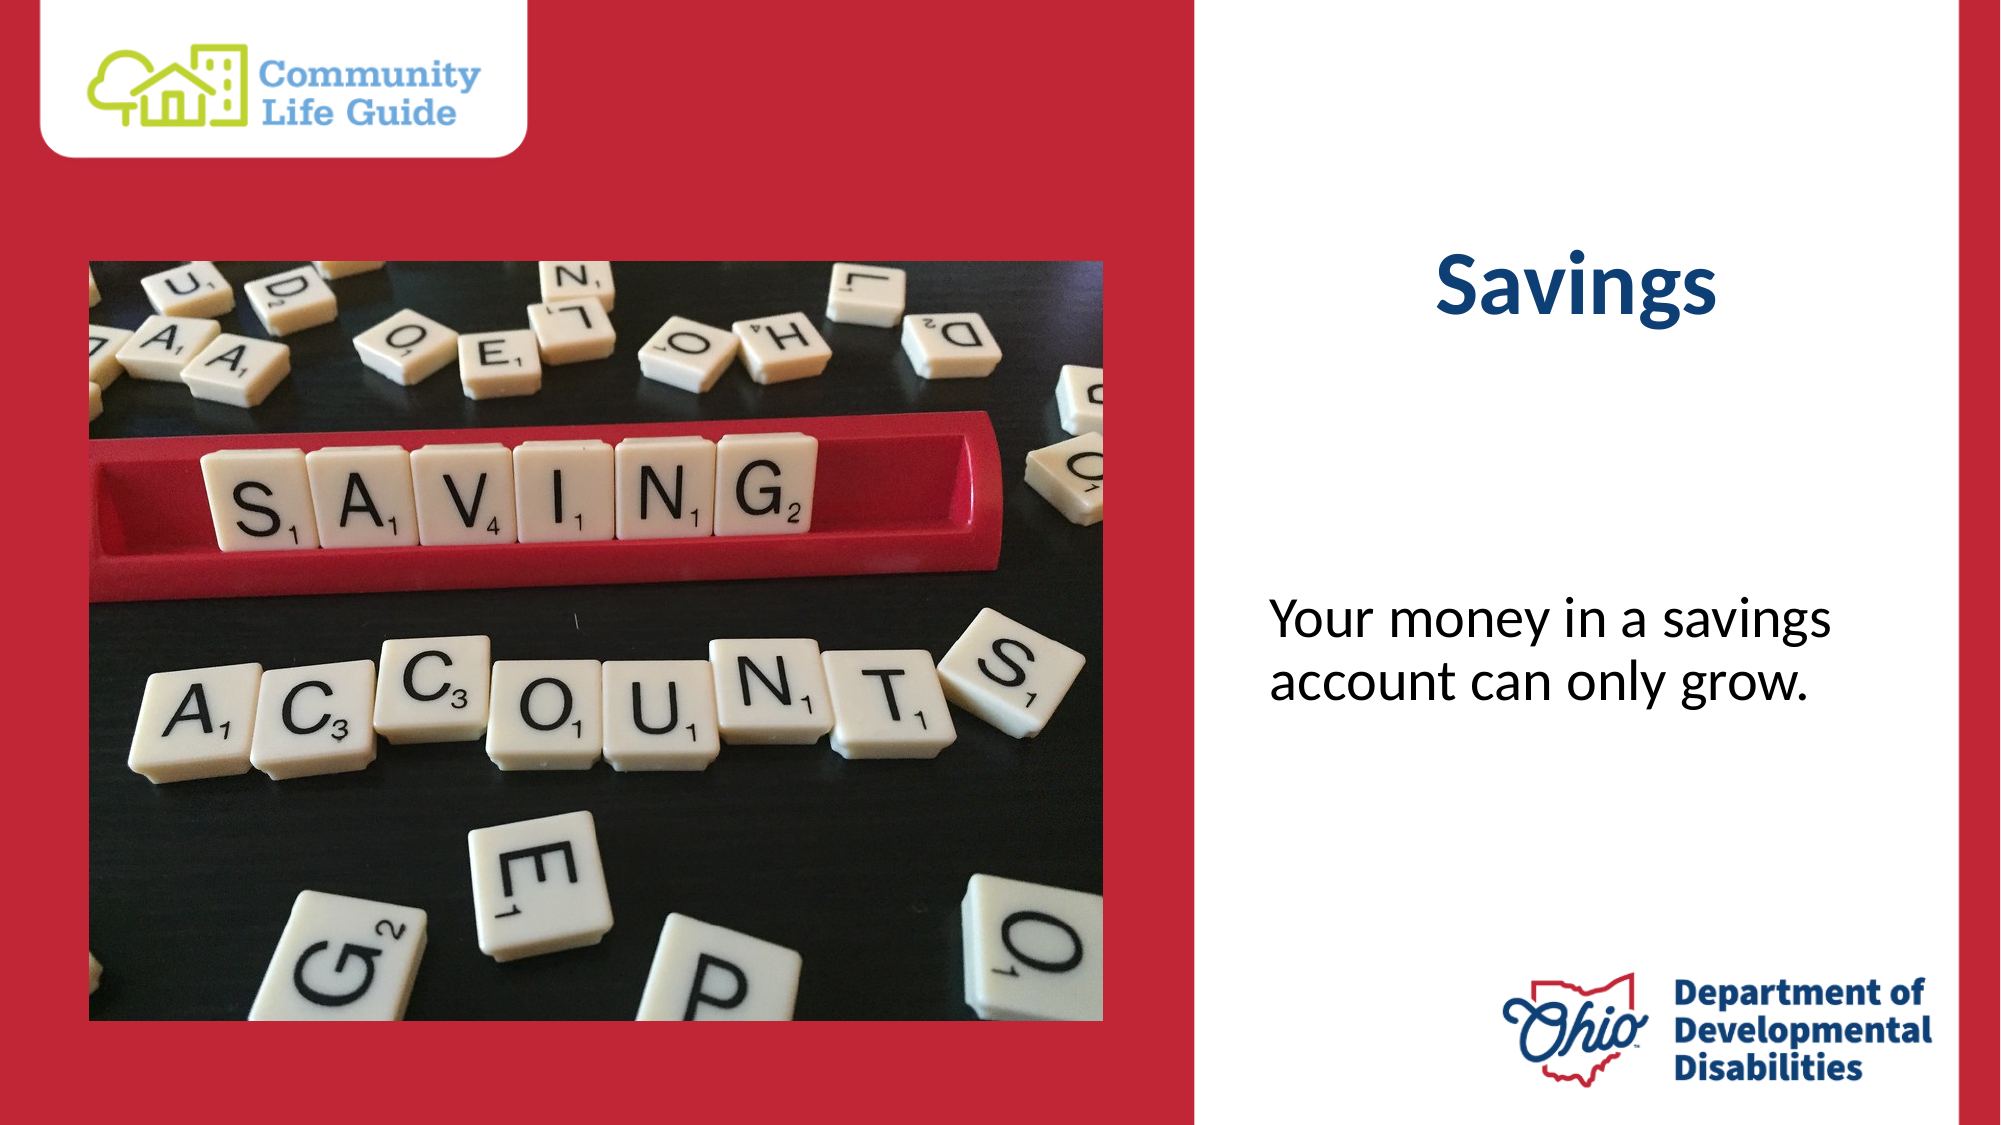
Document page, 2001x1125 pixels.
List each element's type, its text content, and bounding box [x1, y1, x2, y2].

title Savings [1254, 129, 1900, 341]
list Your money in a savings account can only grow. [1254, 341, 1900, 959]
picture [0, 0, 2001, 1125]
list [89, 261, 1103, 1021]
